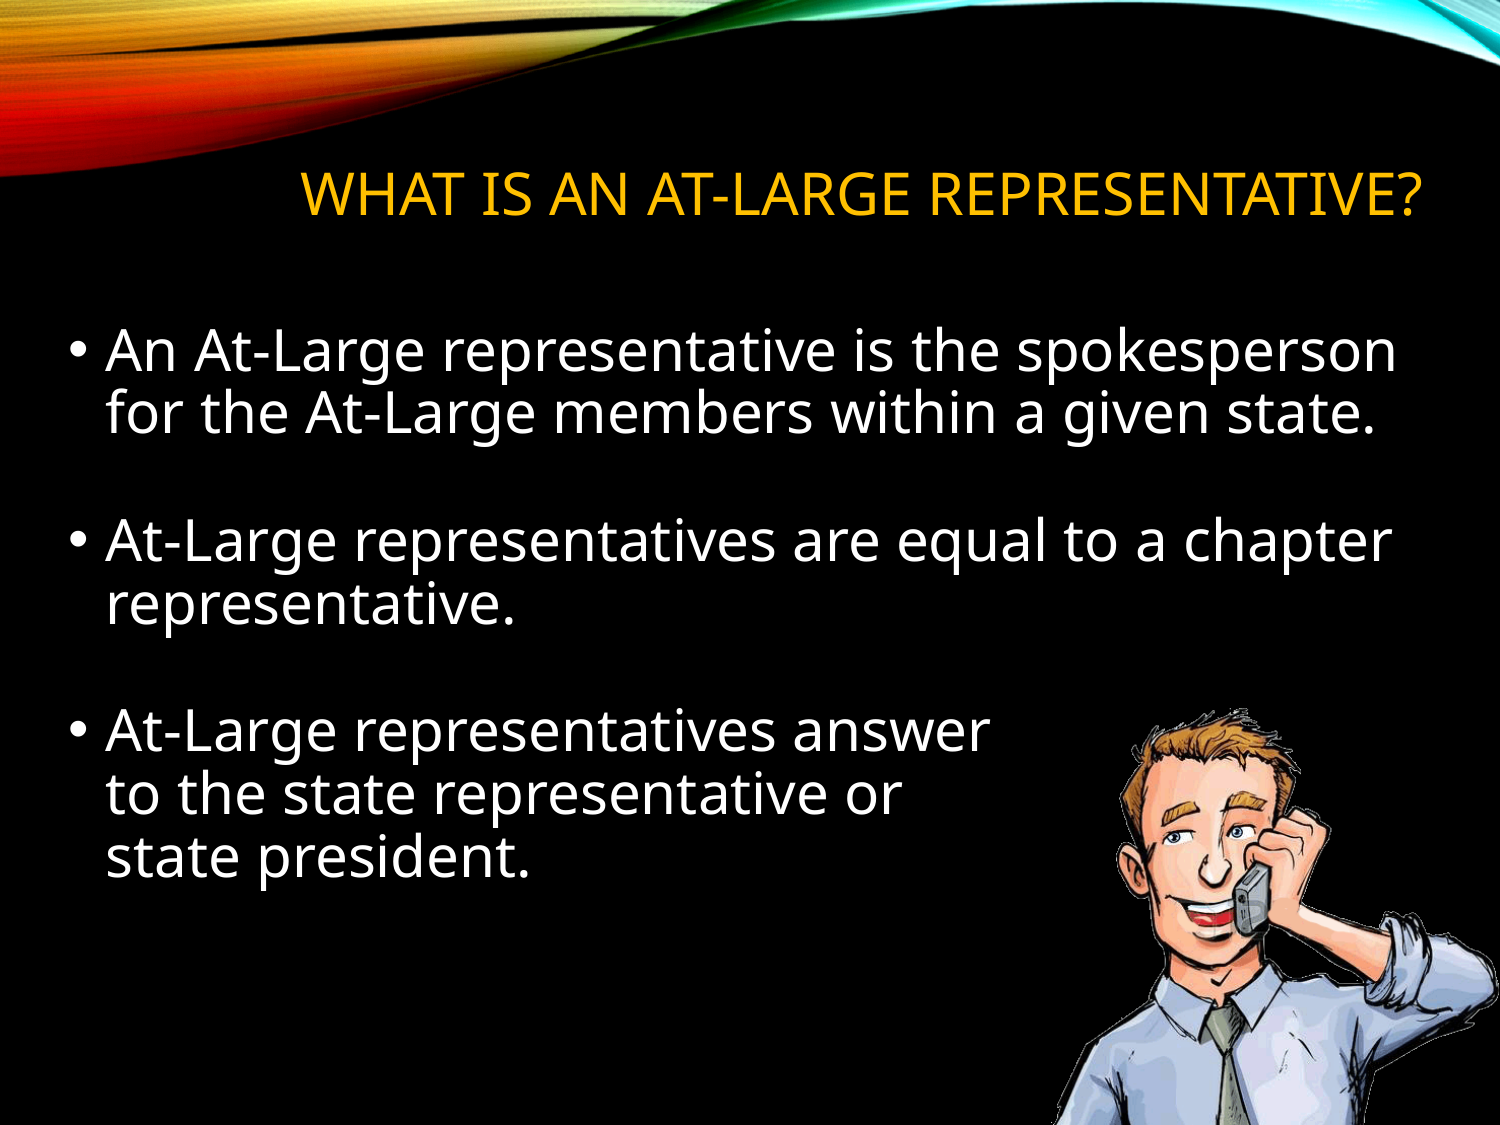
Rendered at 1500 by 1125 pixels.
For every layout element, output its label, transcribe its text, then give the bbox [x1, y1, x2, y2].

list An At-Large representative is the spokesperson for the At-Large members within a given state. At-Large representatives are equal to a chapter representative. At-Large representatives answer to the state representative or state president. [53, 313, 1424, 1069]
picture [0, 0, 1500, 178]
title What is an At-Large Representative? [88, 137, 1439, 256]
picture [1046, 690, 1500, 1125]
